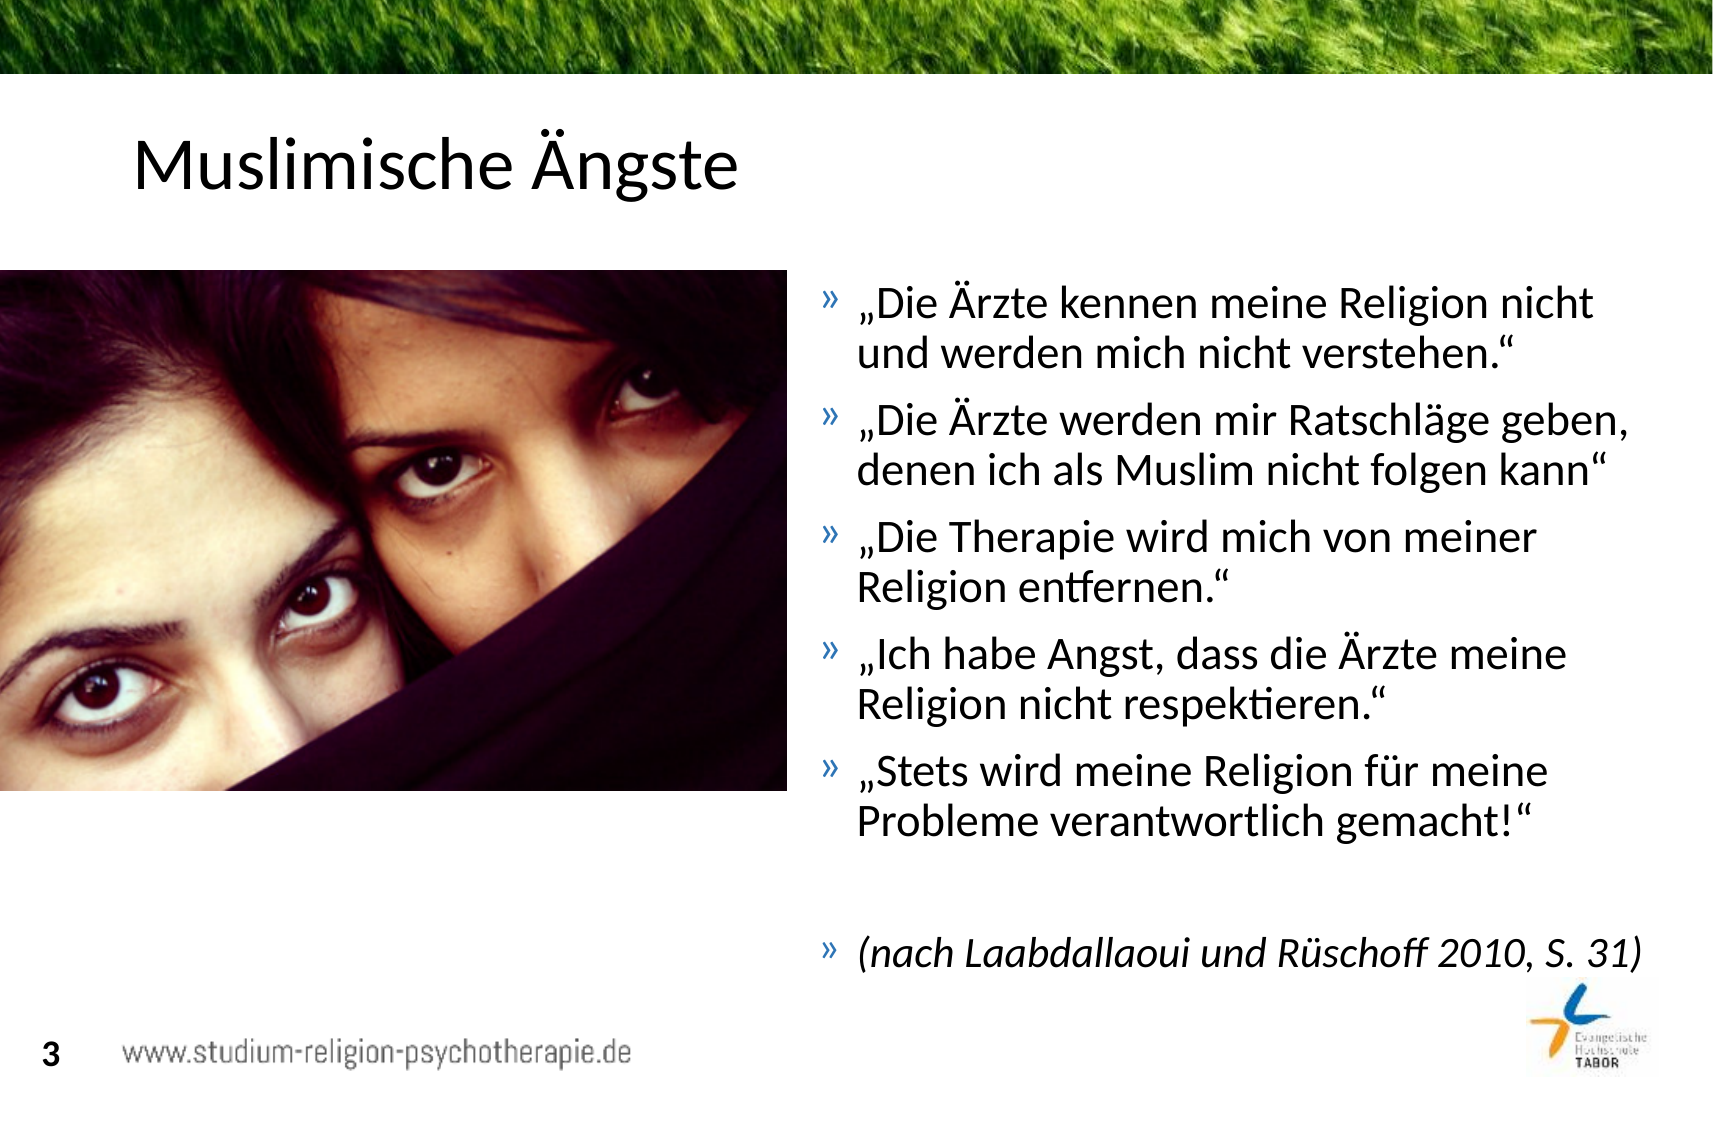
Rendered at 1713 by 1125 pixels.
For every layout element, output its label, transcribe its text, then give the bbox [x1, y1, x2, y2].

list „Die Ärzte kennen meine Religion nicht und werden mich nicht verstehen.“ „Die Ärzte werden mir Ratschläge geben, denen ich als Muslim nicht folgen kann“ „Die Therapie wird mich von meiner Religion entfernen.“ „Ich habe Angst, dass die Ärzte meine Religion nicht respektieren.“ „Stets wird meine Religion für meine Probleme verantwortlich gemacht!“ (nach Laabdallaoui und Rüschoff 2010, S. 31) [802, 270, 1661, 1014]
picture [1526, 1014, 1659, 1077]
picture [0, 0, 1713, 74]
picture [117, 1034, 635, 1074]
title Muslimische Ängste [117, 103, 1661, 228]
picture [0, 270, 787, 791]
